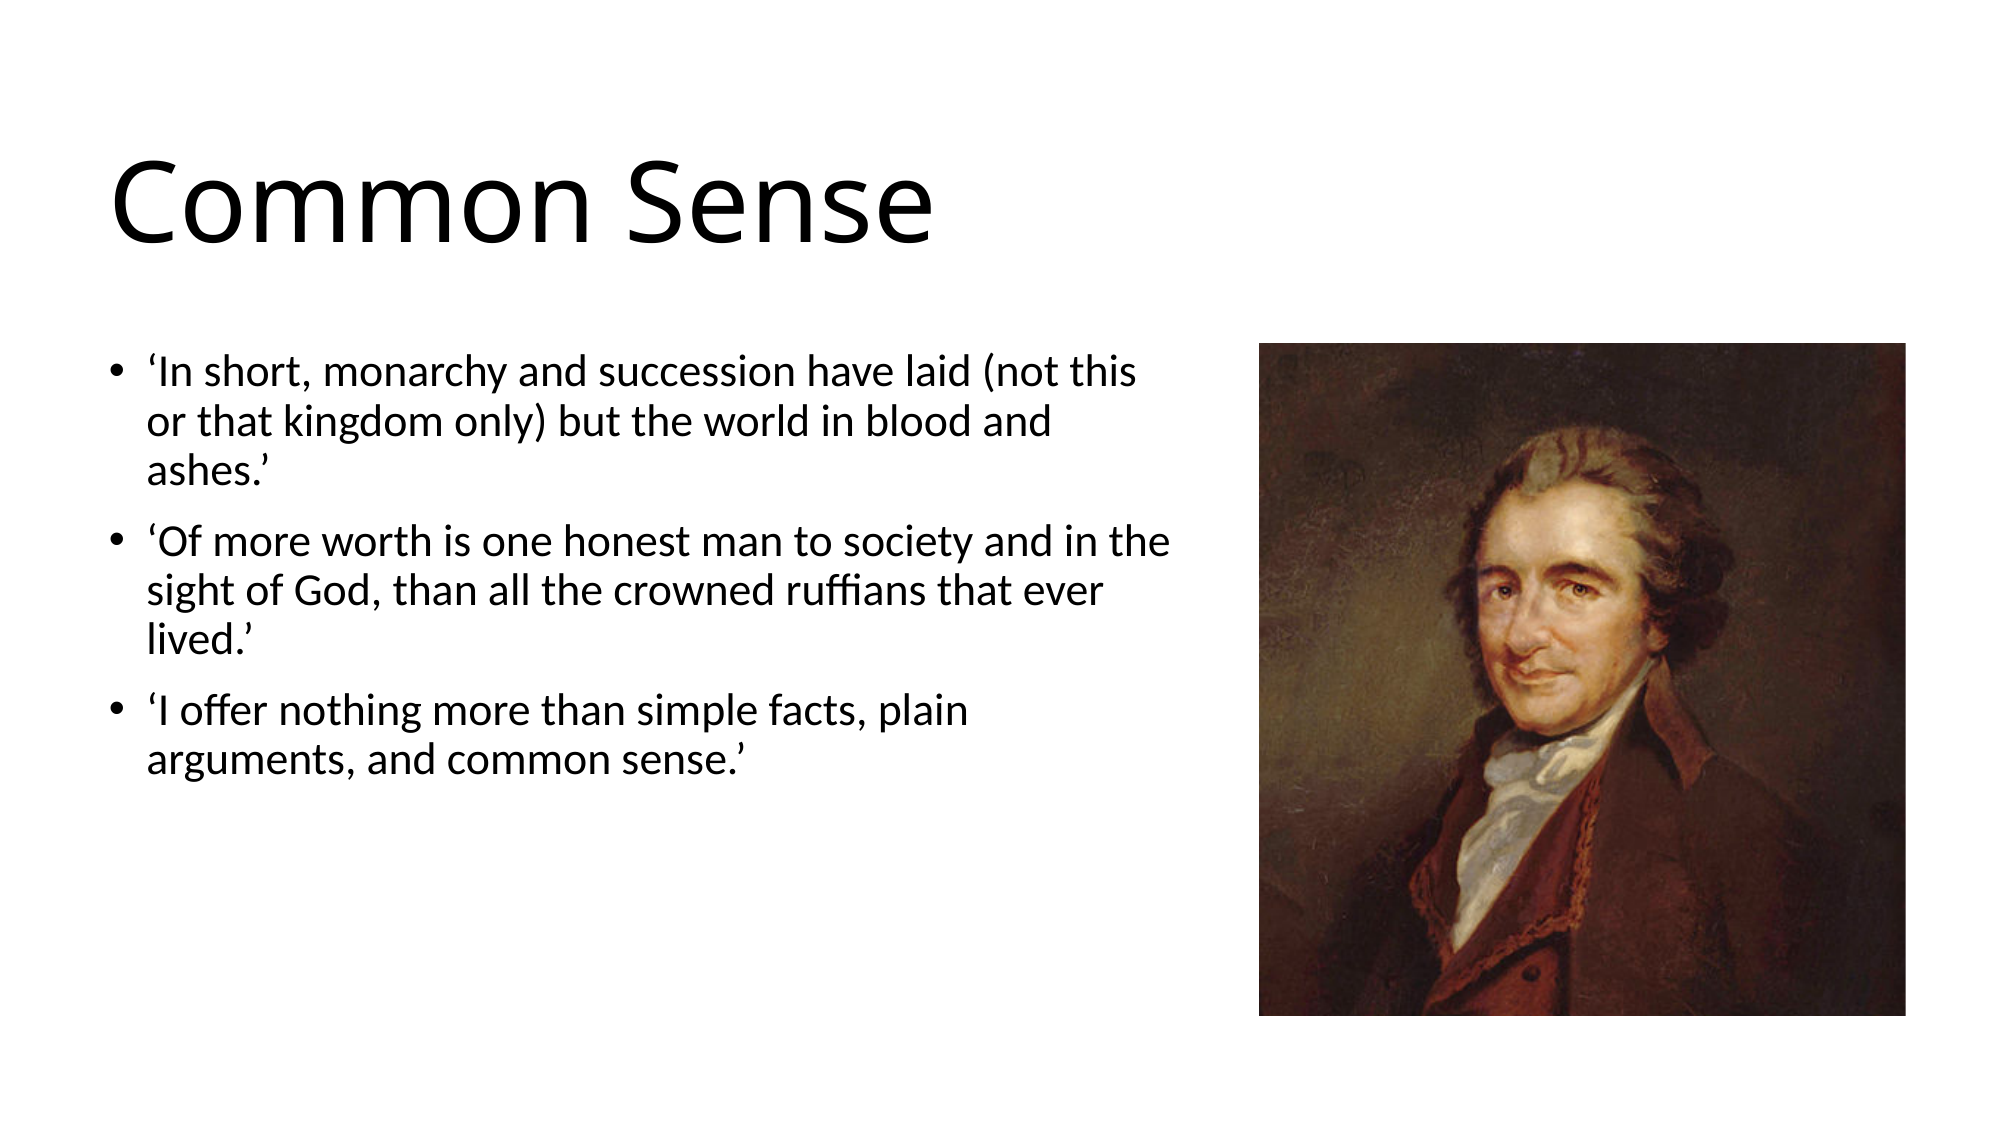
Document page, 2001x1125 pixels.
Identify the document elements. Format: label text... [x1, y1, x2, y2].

list ‘In short, monarchy and succession have laid (not this or that kingdom only) but the world in blood and ashes.’ ‘Of more worth is one honest man to society and in the sight of God, than all the crowned ruffians that ever lived.’ ‘I offer nothing more than simple facts, plain arguments, and common sense.’ [93, 339, 1196, 1016]
picture [1259, 343, 1906, 1016]
title Common Sense [93, 39, 1902, 275]
